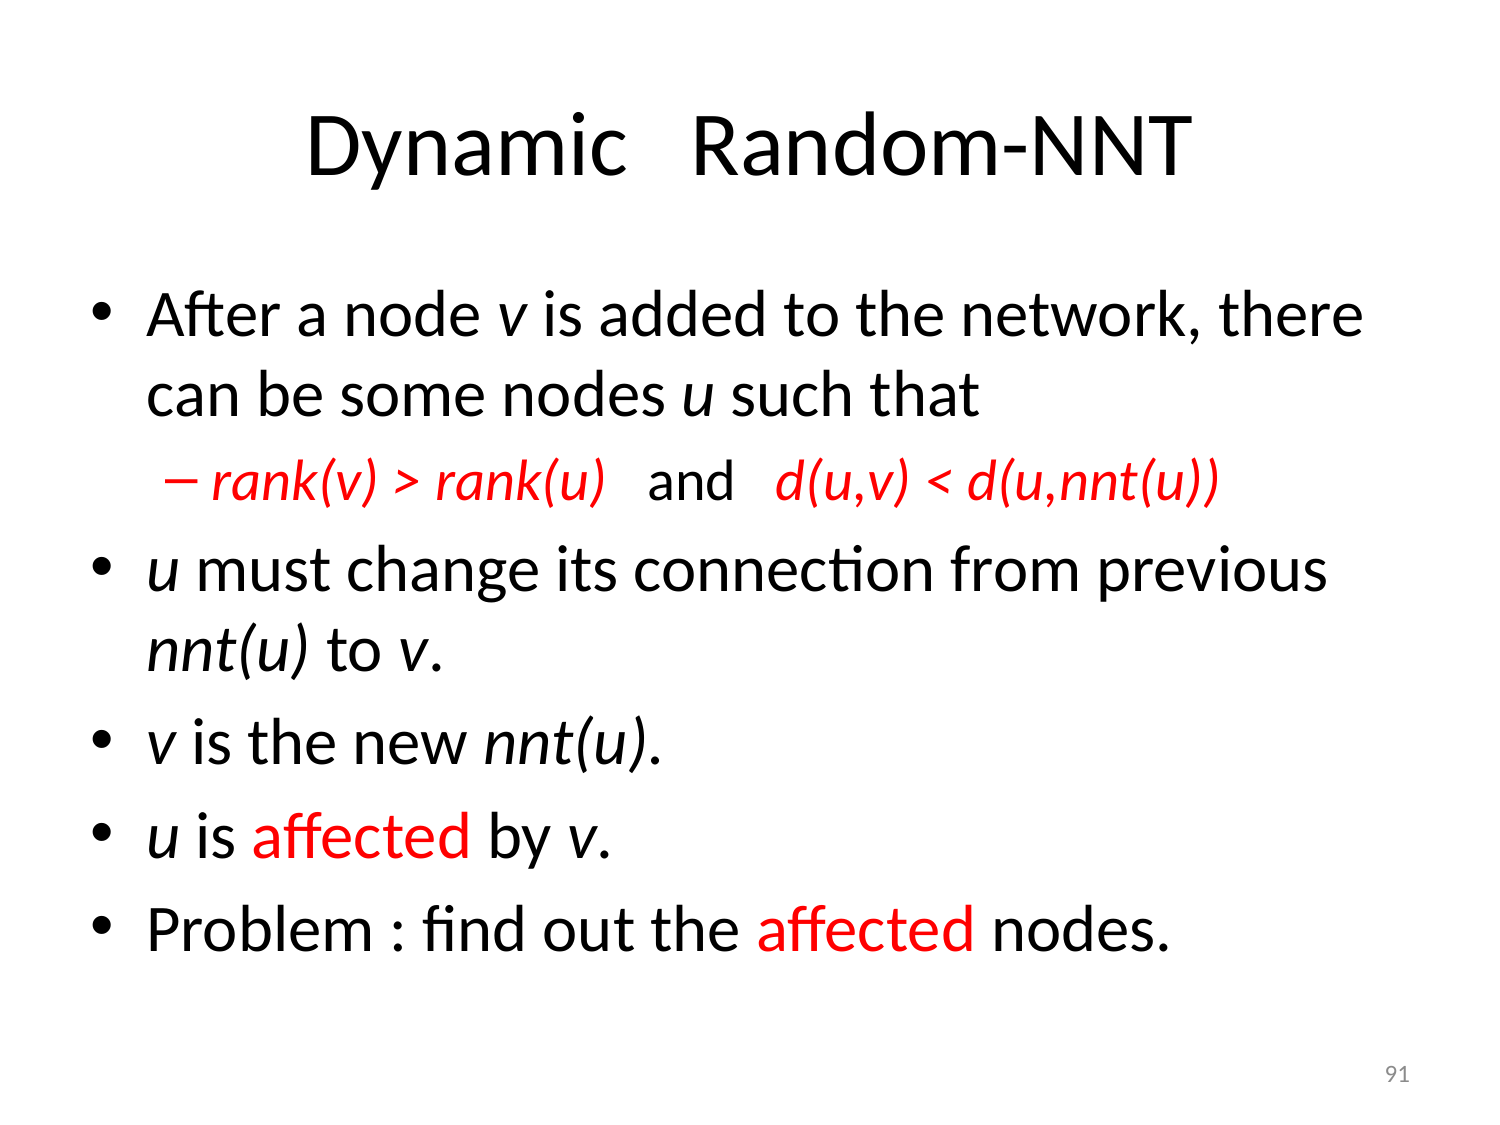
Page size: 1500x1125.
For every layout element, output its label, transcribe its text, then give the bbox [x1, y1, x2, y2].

title Dynamic Random-NNT [75, 45, 1425, 233]
slide_number 91 [1074, 1042, 1425, 1103]
list After a node v is added to the network, there can be some nodes u such that rank(v) > rank(u) and d(u,v) < d(u,nnt(u)) u must change its connection from previous nnt(u) to v. v is the new nnt(u). u is affected by v. Problem : find out the affected nodes. [75, 262, 1425, 1005]
